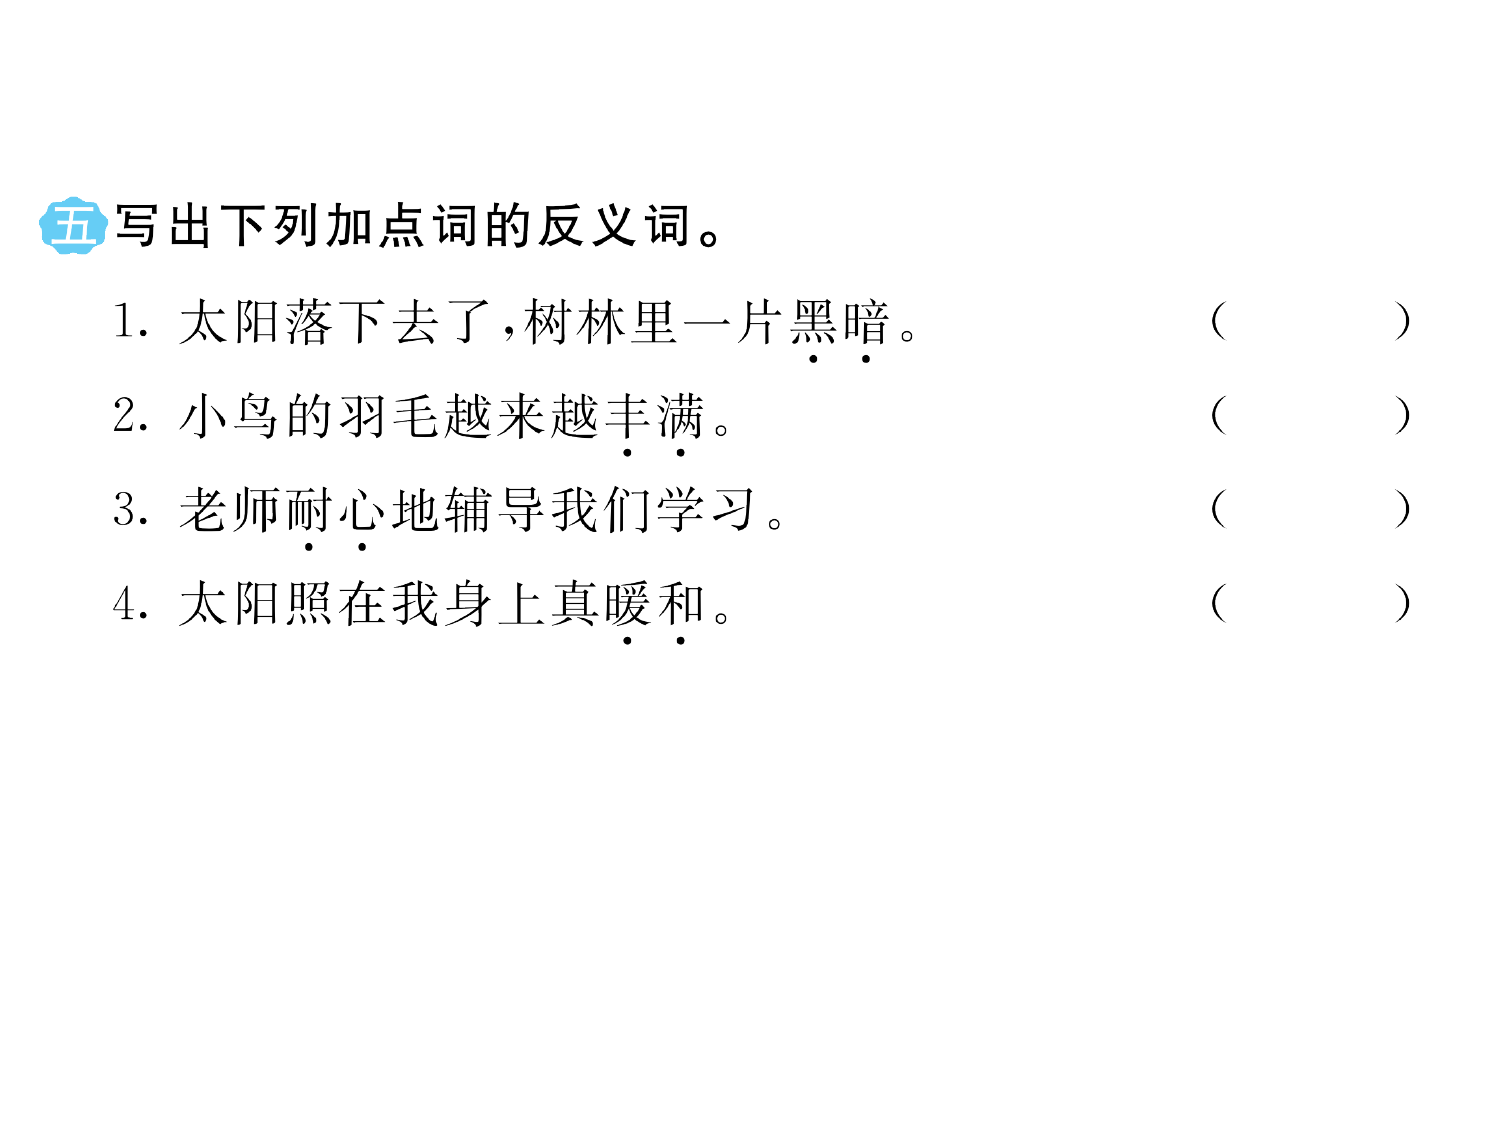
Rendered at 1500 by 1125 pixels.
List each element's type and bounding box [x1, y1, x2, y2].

picture [35, 177, 1453, 659]
